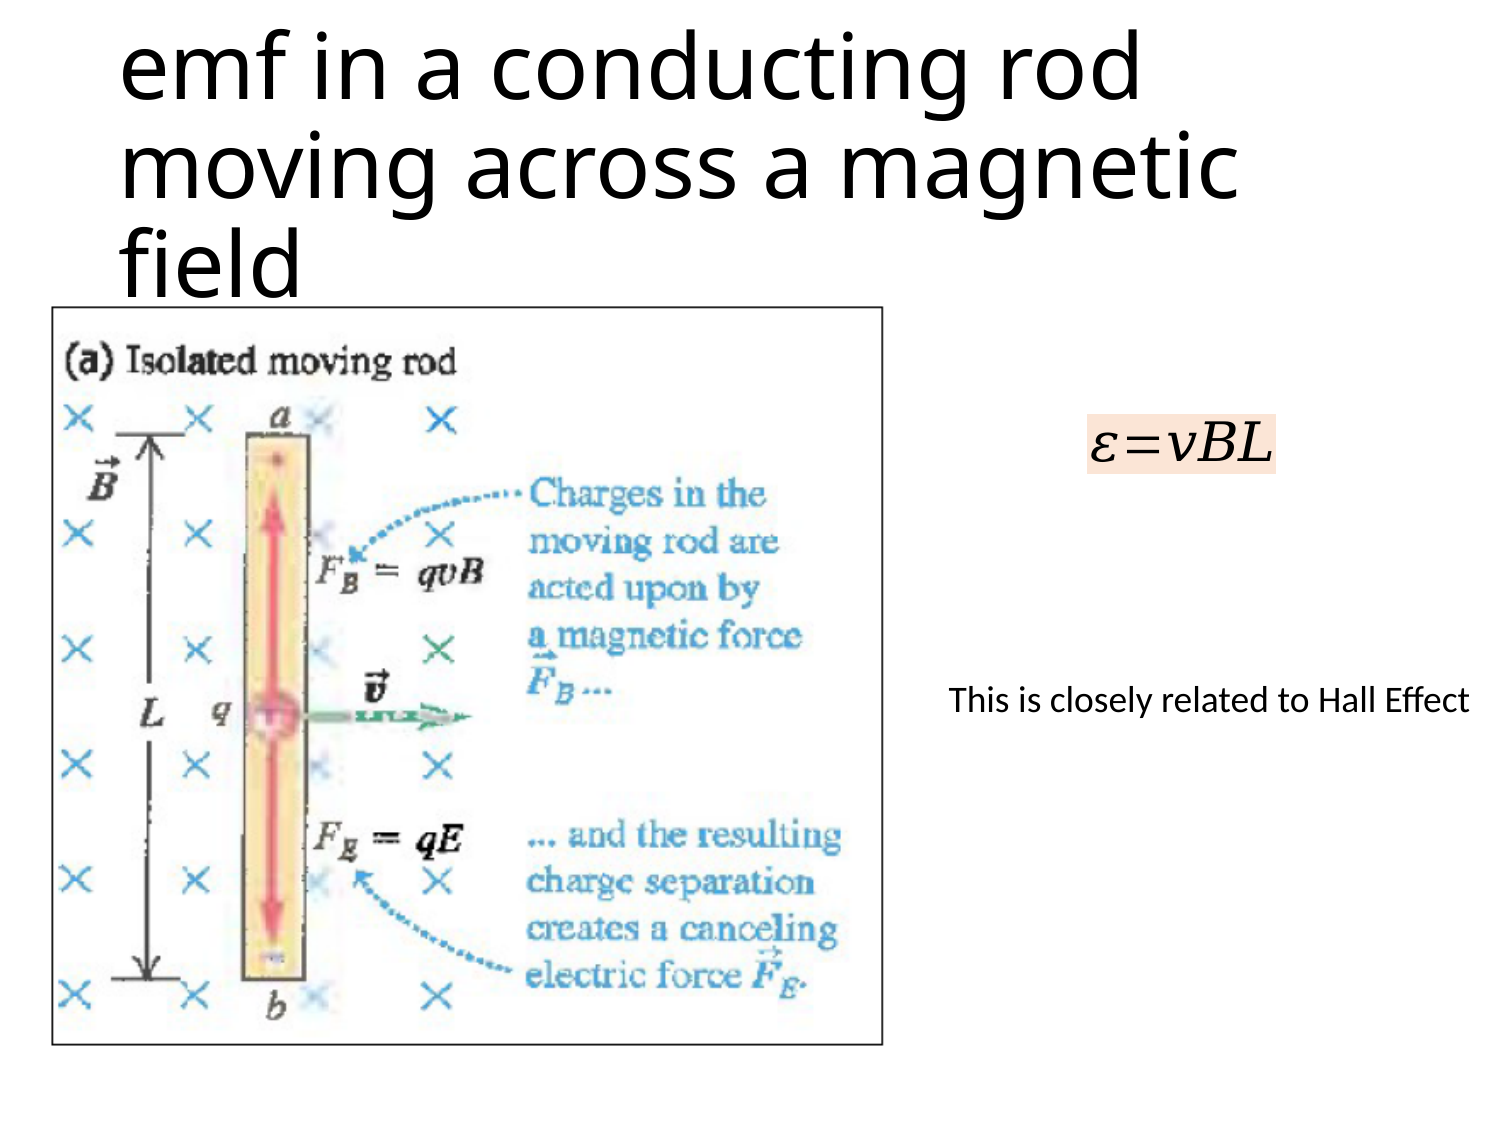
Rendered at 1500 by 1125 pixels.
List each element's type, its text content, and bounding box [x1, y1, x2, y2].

picture [45, 300, 895, 1054]
text_box This is closely related to Hall Effect [933, 667, 1486, 728]
title emf in a conducting rod moving across a magnetic field [103, 59, 1397, 278]
